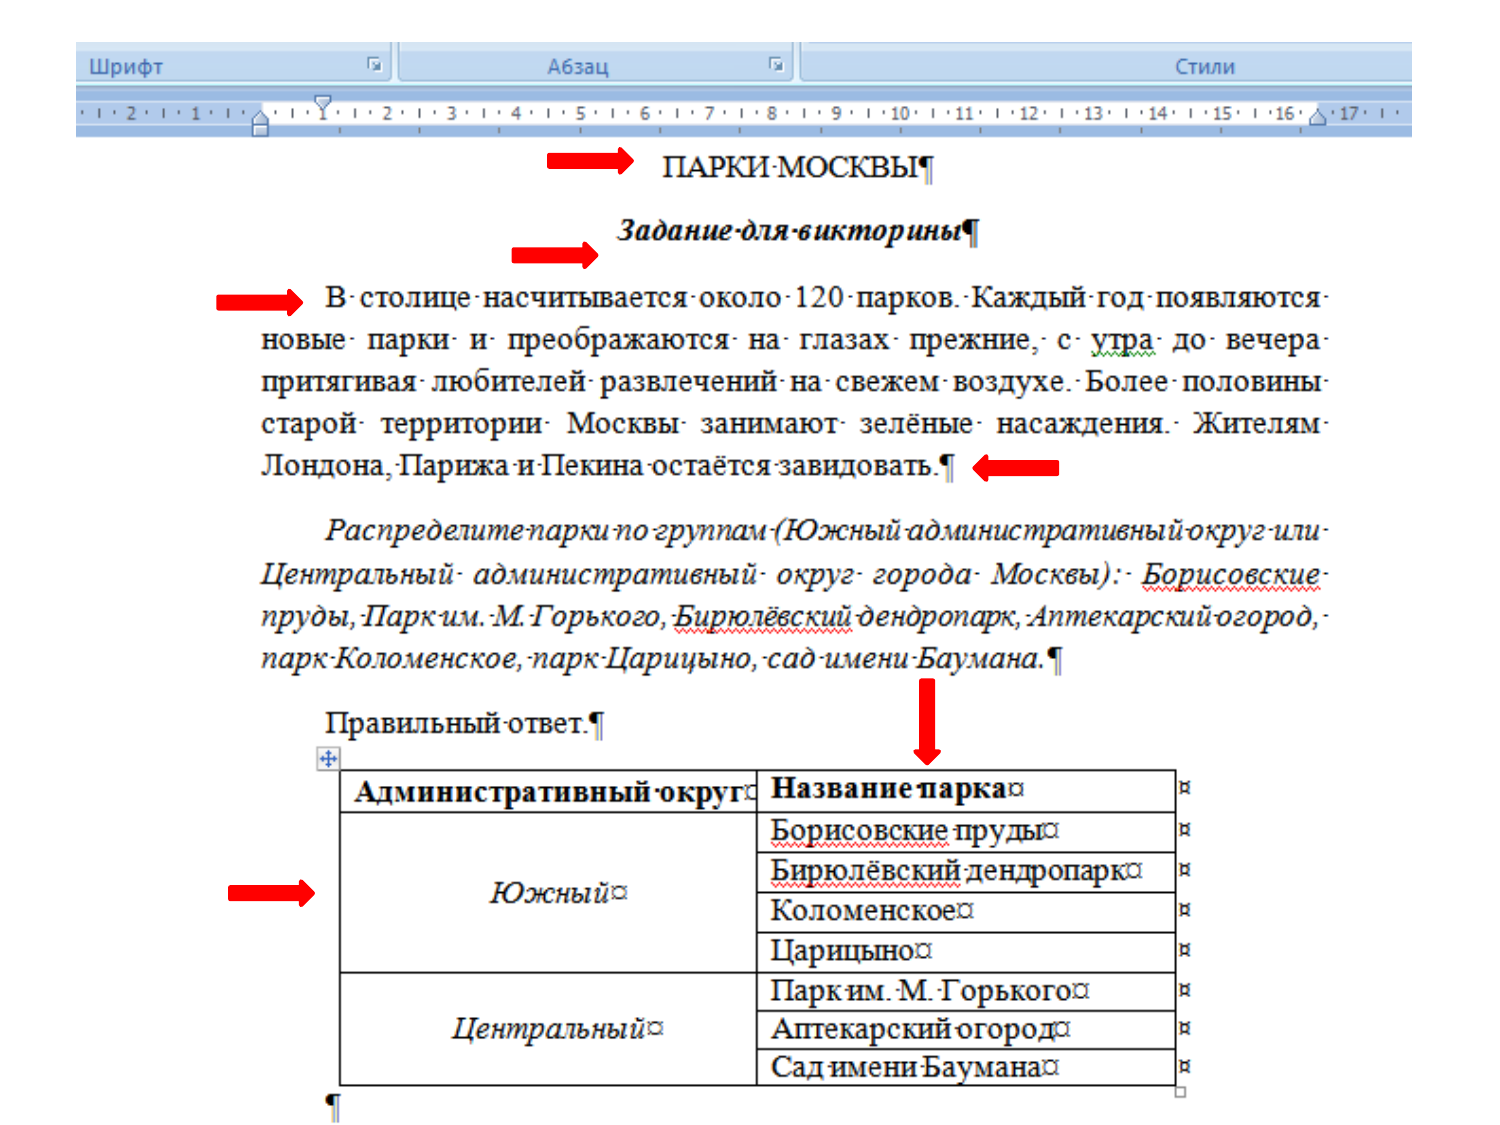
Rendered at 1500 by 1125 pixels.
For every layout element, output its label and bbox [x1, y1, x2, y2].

list [76, 42, 1412, 1125]
